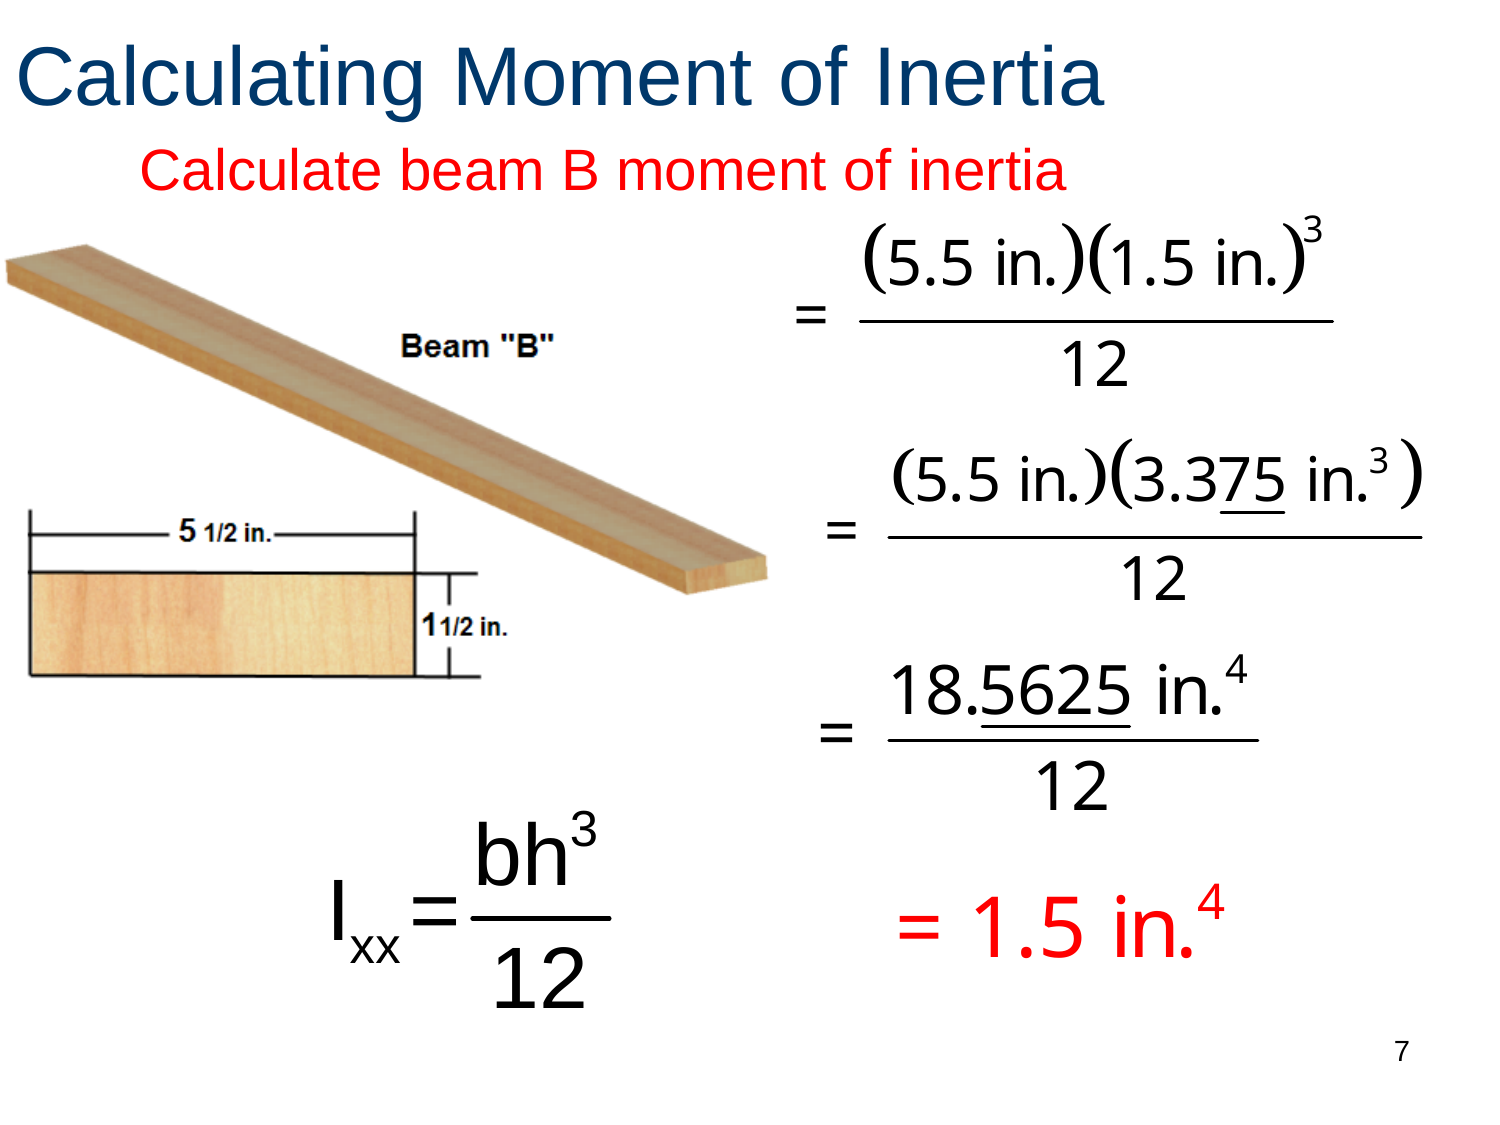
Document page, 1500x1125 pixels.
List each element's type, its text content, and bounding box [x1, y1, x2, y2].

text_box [787, 199, 1346, 401]
picture [0, 237, 777, 687]
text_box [886, 865, 1239, 979]
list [817, 429, 1432, 615]
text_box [809, 637, 1272, 826]
slide_number 7 [1074, 1024, 1426, 1103]
text_box Calculate beam B moment of inertia [125, 125, 1363, 210]
title Calculating Moment of Inertia [0, 0, 1351, 138]
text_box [319, 787, 628, 1028]
